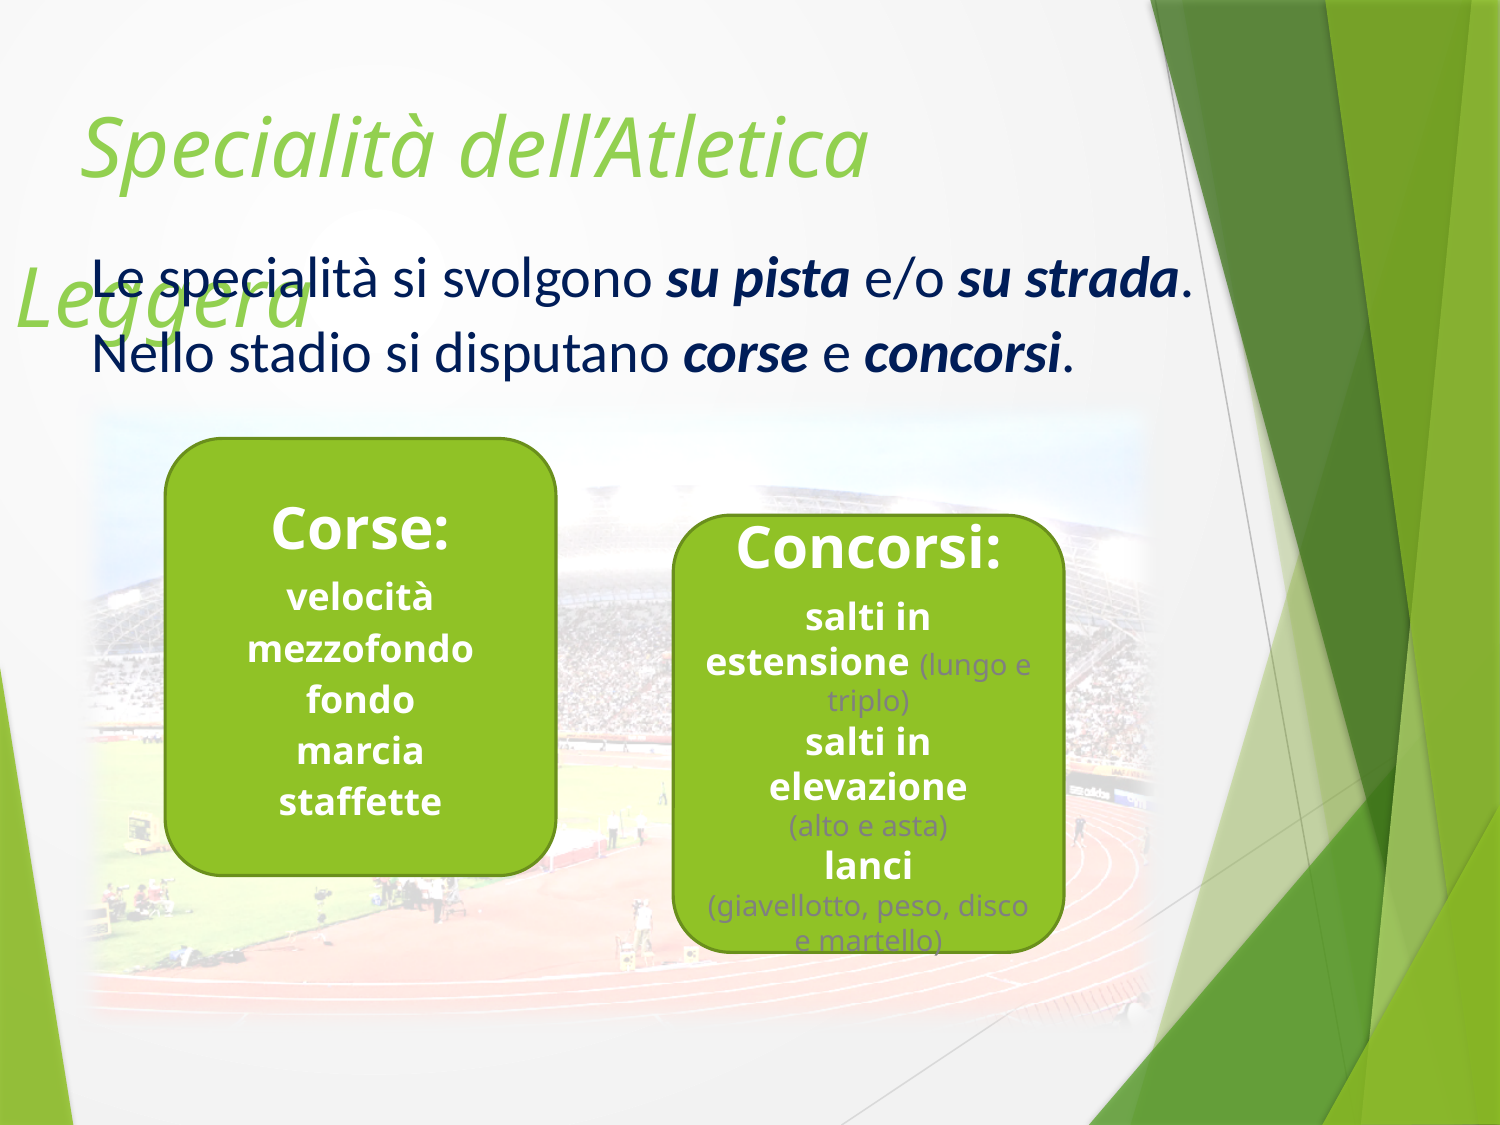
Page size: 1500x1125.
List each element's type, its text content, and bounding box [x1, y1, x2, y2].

text_box Specialità dell’Atletica Leggera [0, 36, 1182, 352]
text_box Le specialità si svolgono su pista e/o su strada. Nello stadio si disputano corse e concorsi. [76, 231, 1270, 504]
picture [76, 392, 1164, 1036]
